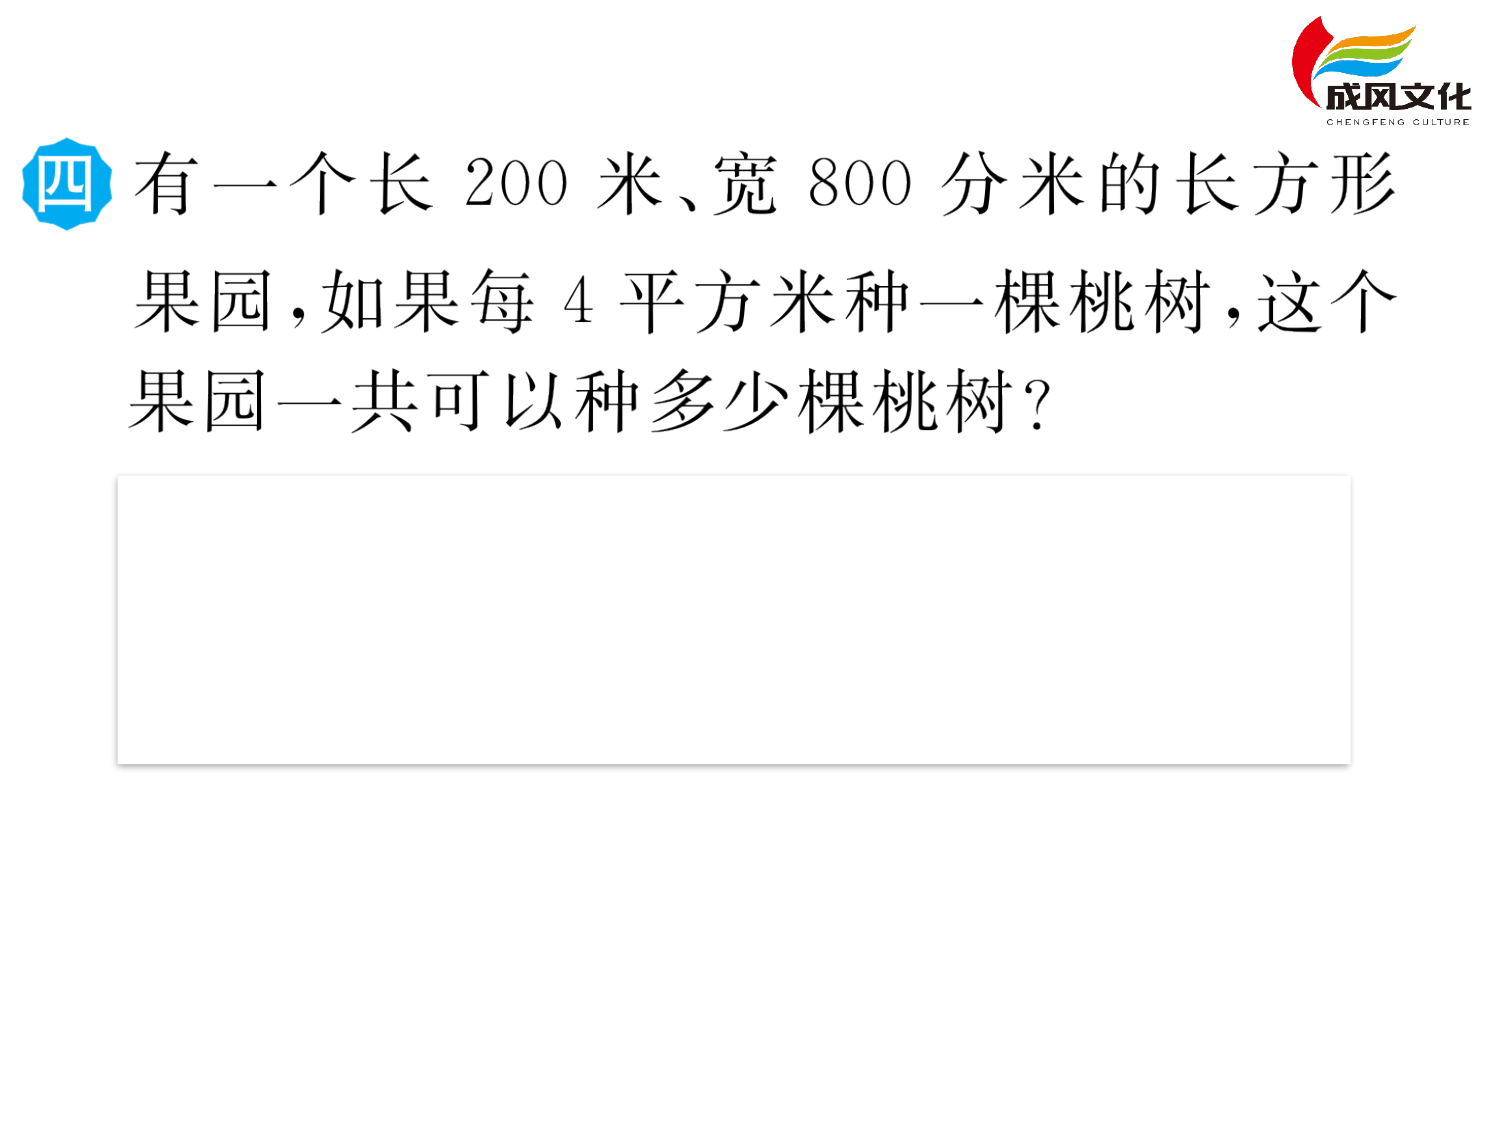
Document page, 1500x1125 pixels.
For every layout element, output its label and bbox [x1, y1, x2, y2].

picture [17, 0, 1500, 791]
